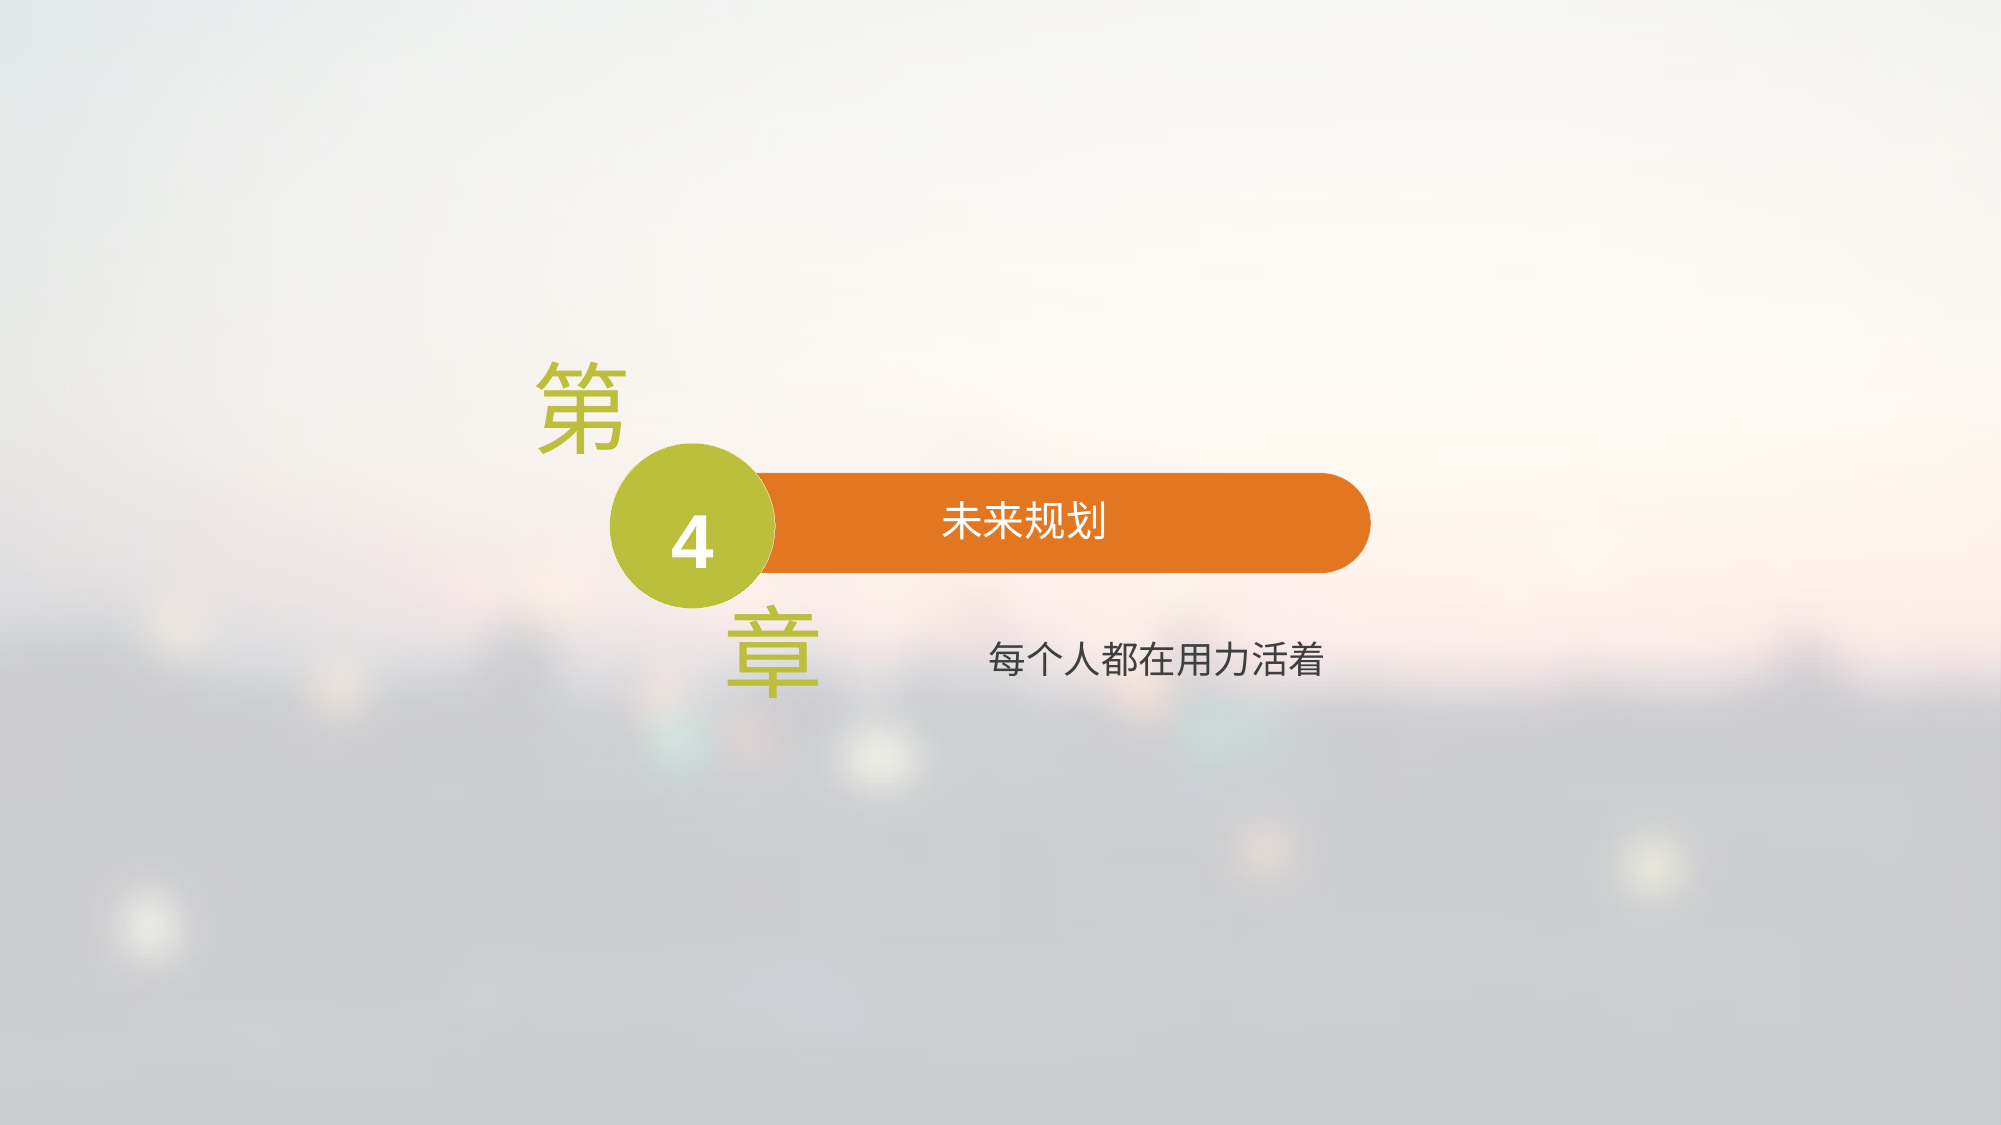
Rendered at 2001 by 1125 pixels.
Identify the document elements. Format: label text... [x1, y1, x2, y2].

title 未来规划 [629, 472, 1380, 574]
text_box 第 [516, 339, 667, 475]
text_box 章 [708, 583, 859, 719]
text_box 4 [609, 443, 760, 609]
text_box 每个人都在用力活着 [939, 628, 1583, 689]
